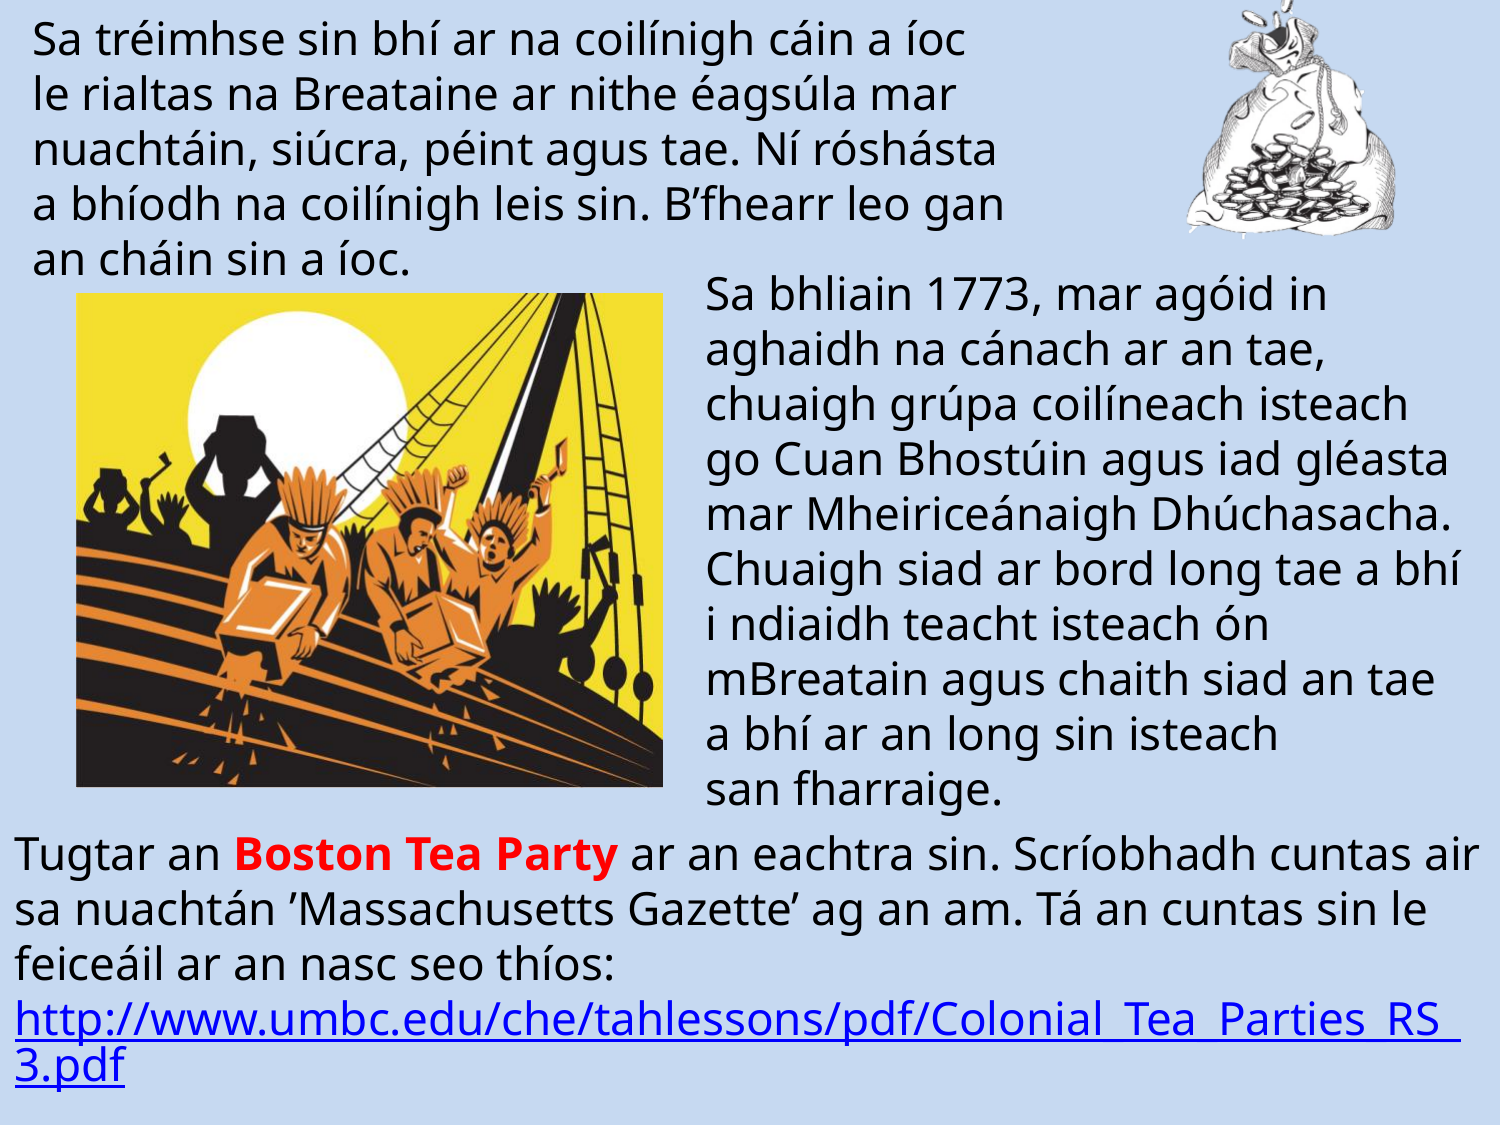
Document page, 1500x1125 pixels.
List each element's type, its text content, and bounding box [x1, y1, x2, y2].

text_box Sa bhliain 1773, mar agóid in aghaidh na cánach ar an tae, chuaigh grúpa coilíneach isteach go Cuan Bhostúin agus iad gléasta mar Mheiriceánaigh Dhúchasacha. Chuaigh siad ar bord long tae a bhí i ndiaidh teacht isteach ón mBreatain agus chaith siad an tae a bhí ar an long sin isteach san fharraige. [690, 257, 1484, 817]
text_box Tugtar an Boston Tea Party ar an eachtra sin. Scríobhadh cuntas air sa nuachtán ’Massachusetts Gazette’ ag an am. Tá an cuntas sin le feiceáil ar an nasc seo thíos: http://www.umbc.edu/che/tahlessons/pdf/Colonial_Tea_Parties_RS_3.pdf [0, 817, 1500, 1060]
picture [76, 293, 663, 789]
picture [1151, 0, 1423, 252]
text_box Sa tréimhse sin bhí ar na coilínigh cáin a íoc le rialtas na Breataine ar nithe éagsúla mar nuachtáin, siúcra, péint agus tae. Ní róshásta a bhíodh na coilínigh leis sin. B’fhearr leo gan an cháin sin a íoc. [17, 2, 1058, 292]
